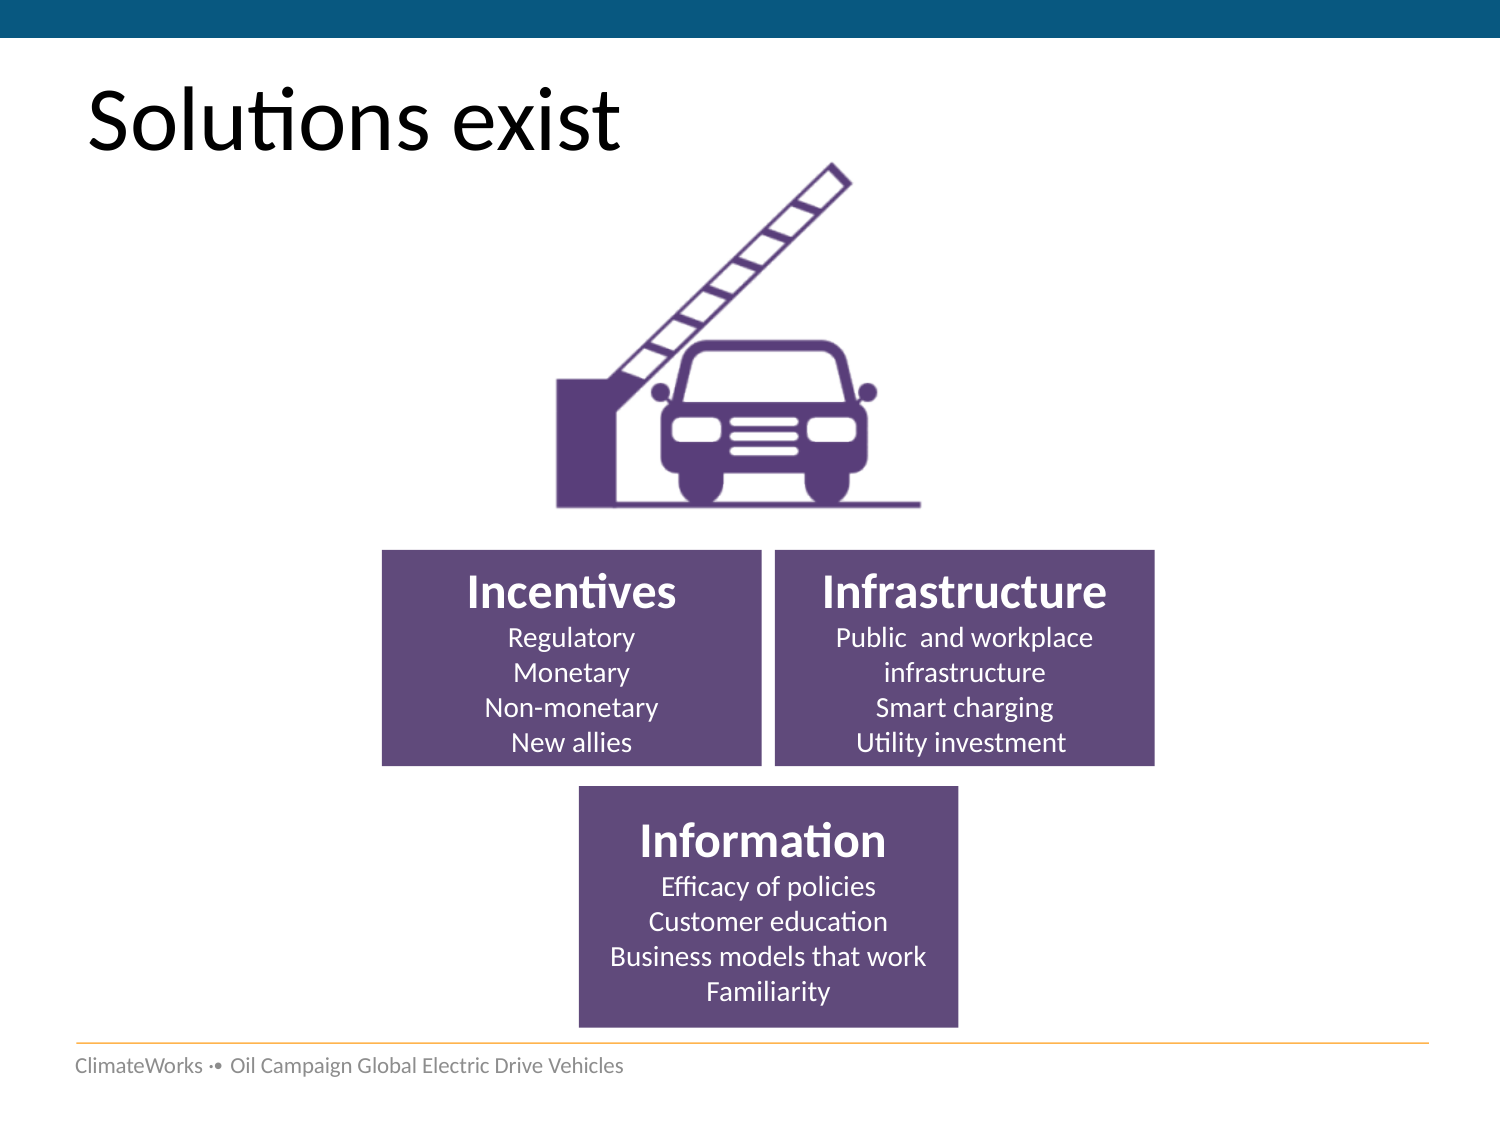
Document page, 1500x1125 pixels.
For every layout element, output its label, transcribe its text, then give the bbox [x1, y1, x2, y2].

picture [519, 144, 952, 521]
title Solutions exist [87, 71, 1413, 212]
text_box Incentives Regulatory Monetary Non-monetary New allies [380, 548, 764, 768]
text_box Information Efficacy of policies Customer education Business models that work Familiarity [577, 784, 961, 1030]
text_box Infrastructure Public and workplace infrastructure Smart charging Utility investment [773, 548, 1157, 768]
